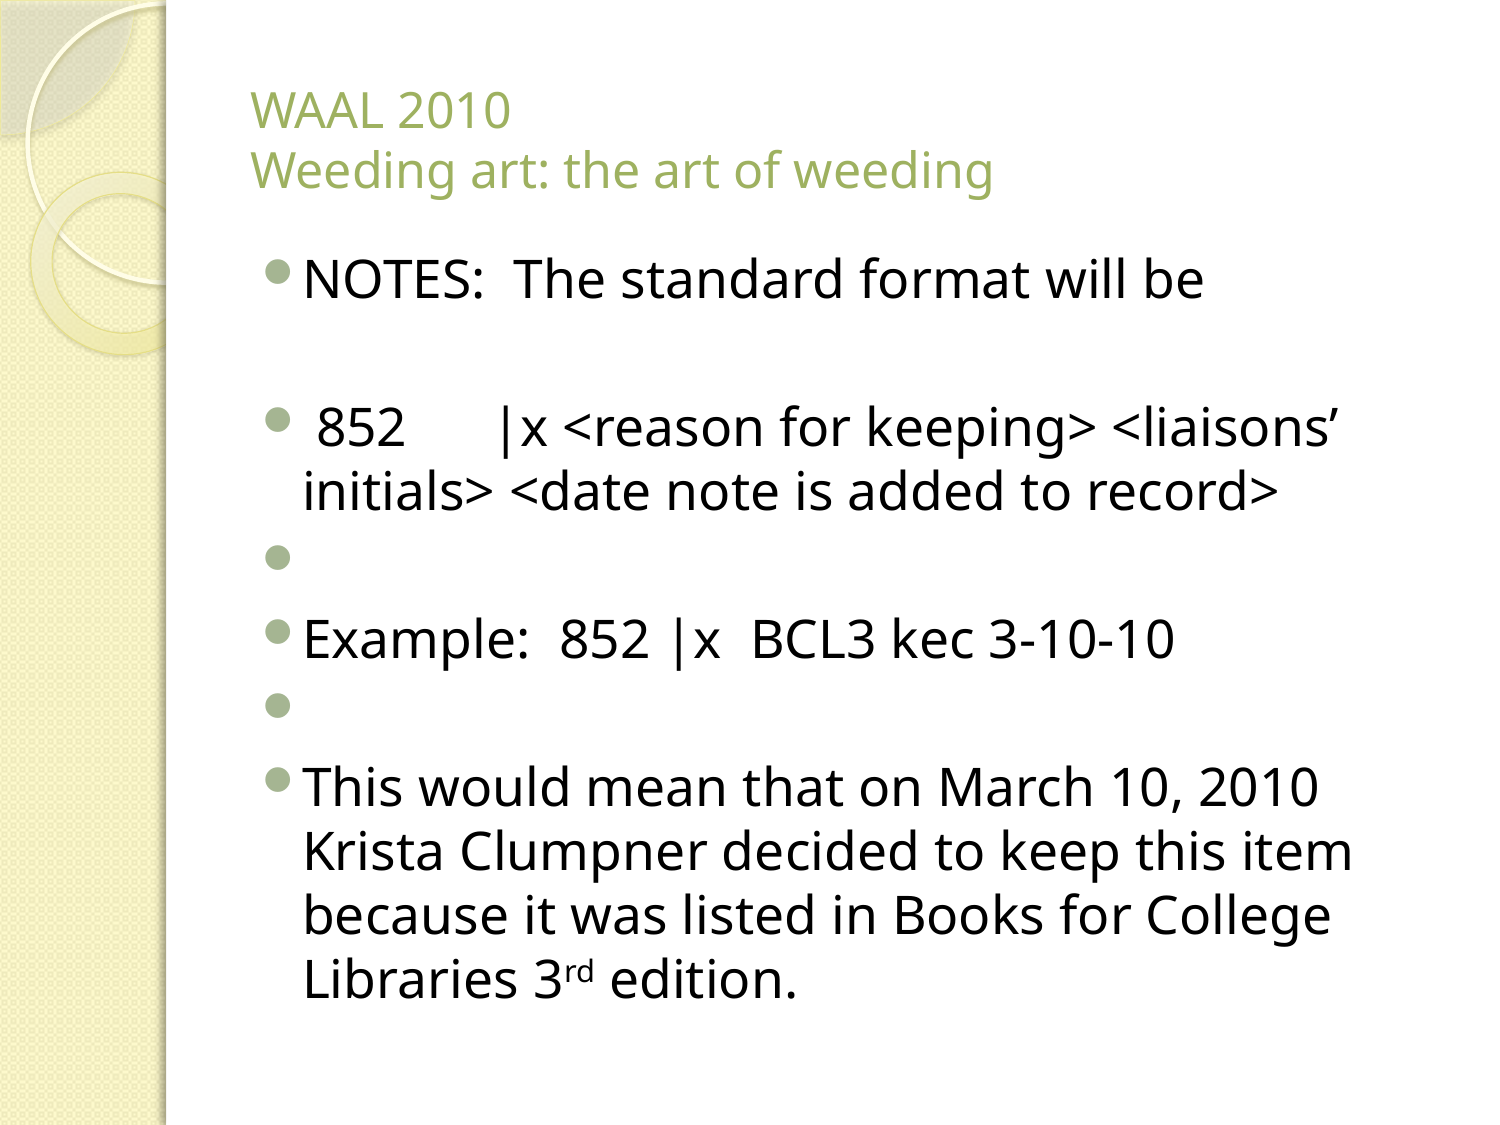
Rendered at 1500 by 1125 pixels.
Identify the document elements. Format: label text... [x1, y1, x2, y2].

title WAAL 2010 Weeding art: the art of weeding [235, 45, 1466, 233]
list NOTES: The standard format will be 852 |x <reason for keeping> <liaisons’ initials> <date note is added to record> Example: 852 |x BCL3 kec 3-10-10 This would mean that on March 10, 2010 Krista Clumpner decided to keep this item because it was listed in Books for College Libraries 3rd edition. [235, 237, 1466, 1025]
